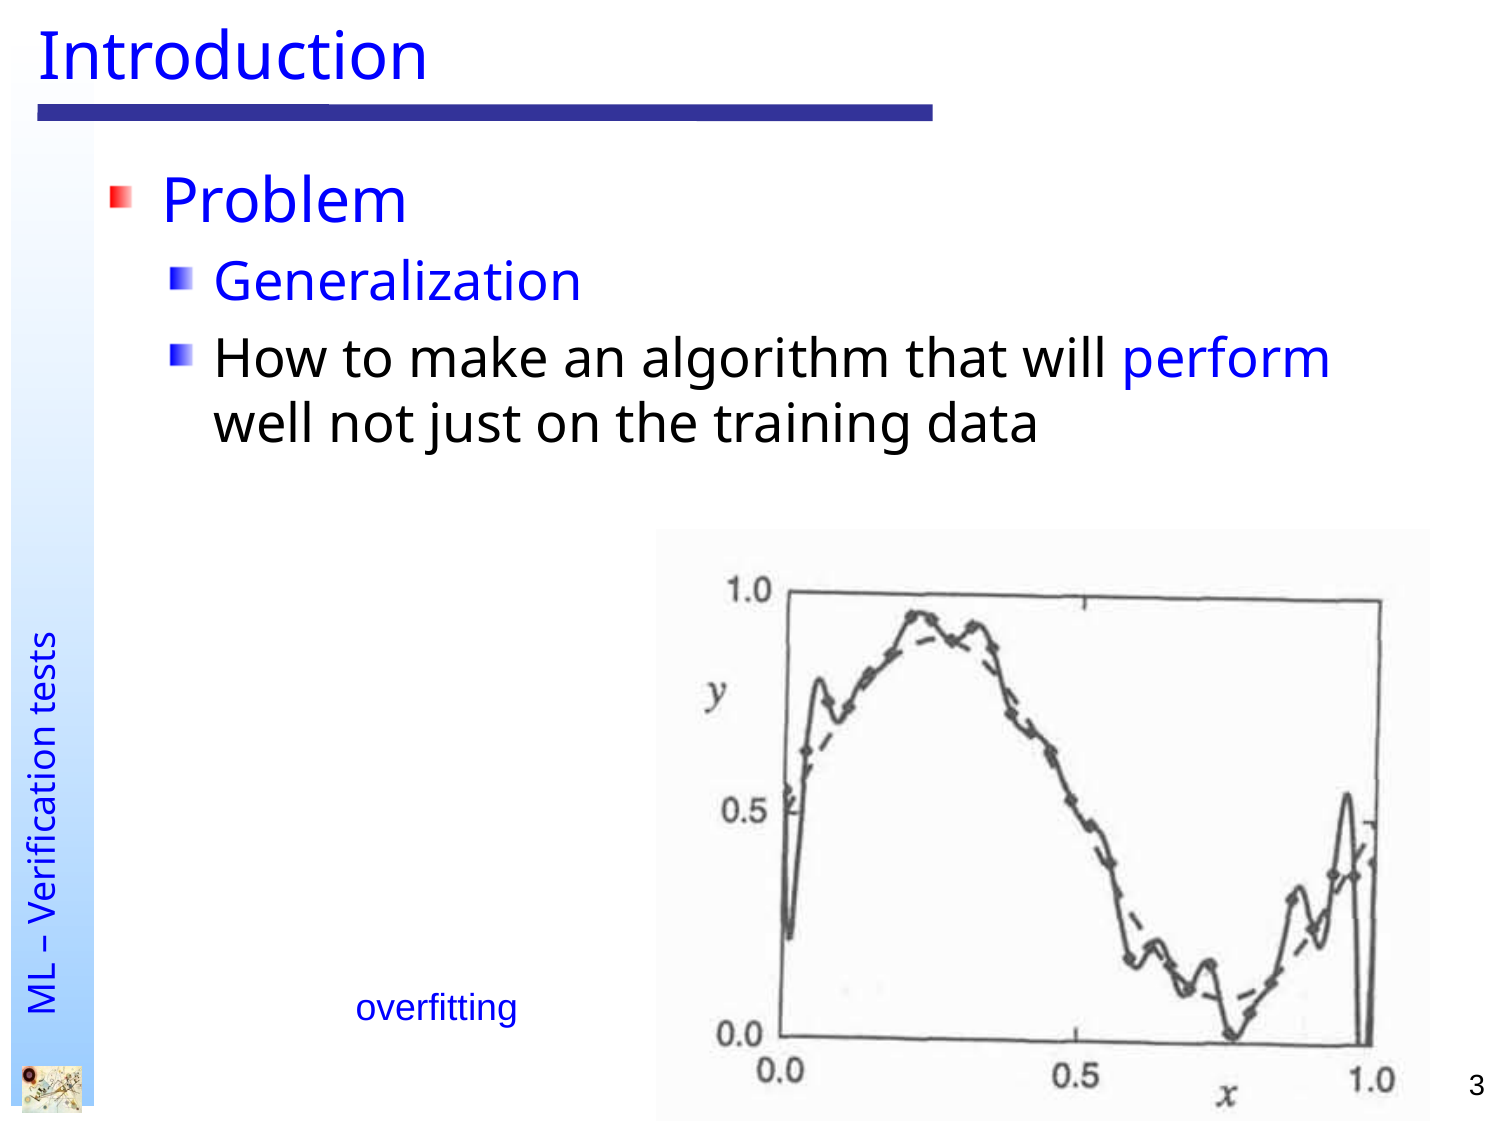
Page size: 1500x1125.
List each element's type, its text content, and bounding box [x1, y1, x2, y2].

picture [22, 1066, 82, 1113]
picture [656, 529, 1430, 1121]
picture [168, 342, 196, 369]
list Problem Generalization How to make an algorithm that will perform well not just on the training data [93, 152, 1430, 1055]
text_box overfitting [340, 975, 533, 1035]
picture [108, 184, 135, 211]
picture [168, 265, 196, 293]
slide_number 3 [1435, 1058, 1500, 1125]
title Introduction [23, 4, 1414, 101]
